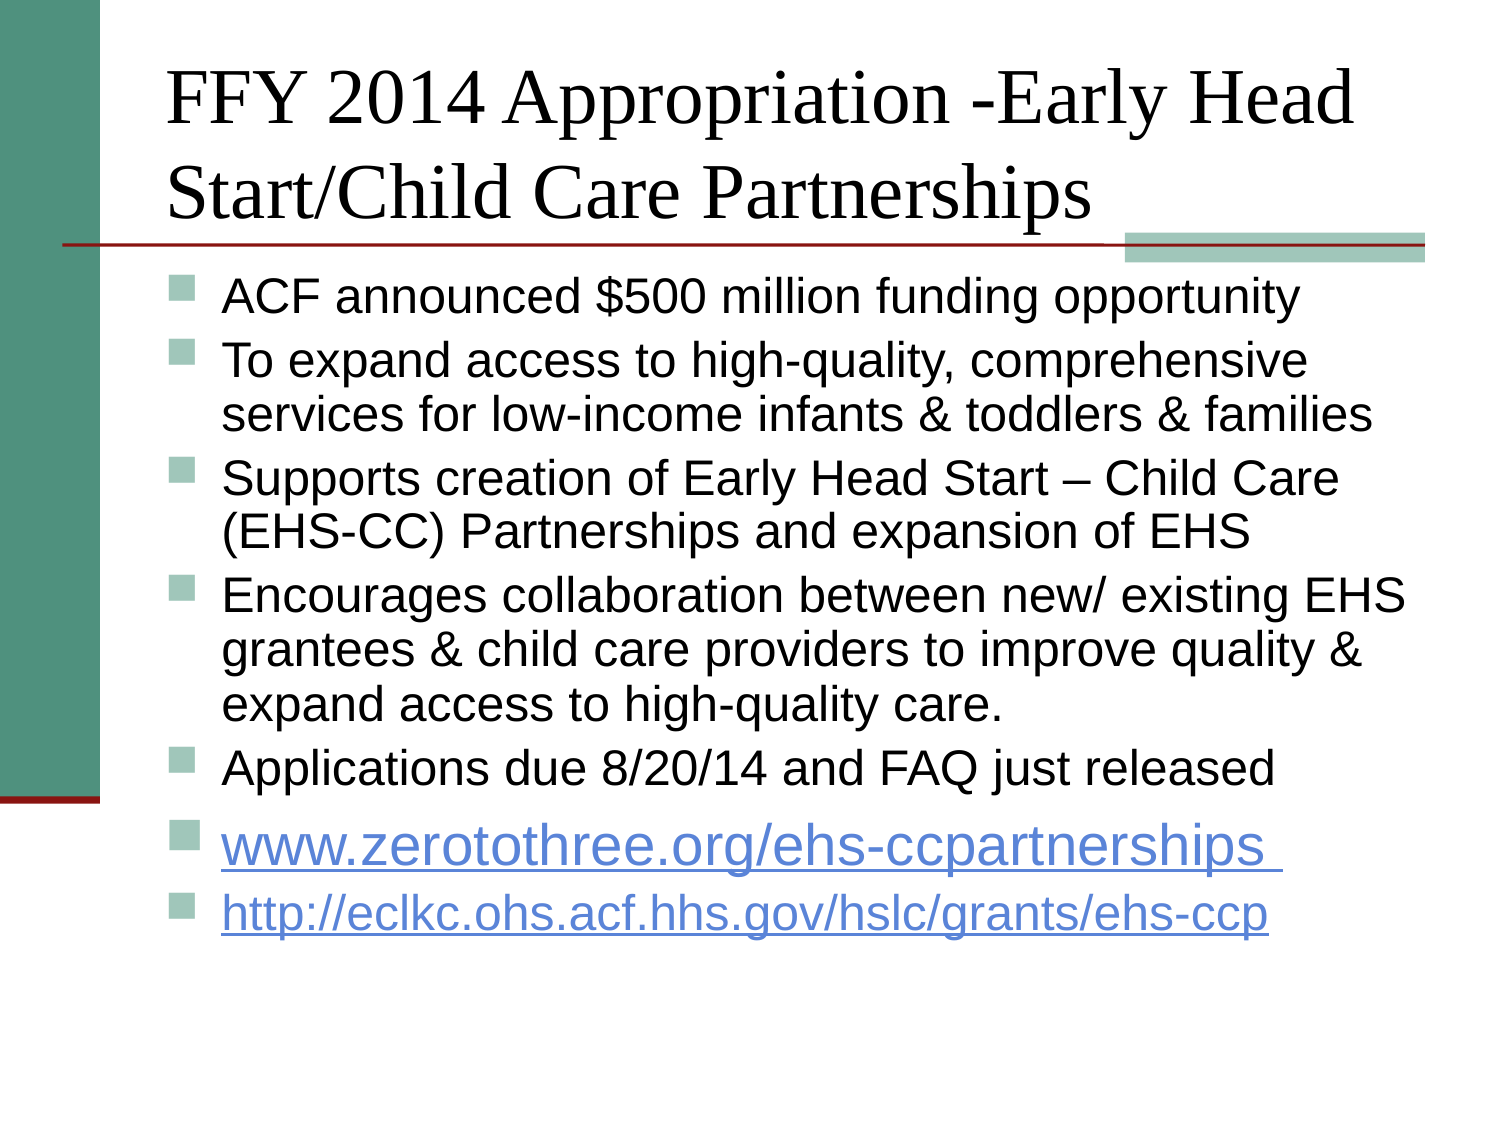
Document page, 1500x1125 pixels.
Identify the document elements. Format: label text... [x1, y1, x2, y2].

list ACF announced $500 million funding opportunity To expand access to high-quality, comprehensive services for low-income infants & toddlers & families Supports creation of Early Head Start – Child Care (EHS-CC) Partnerships and expansion of EHS Encourages collaboration between new/ existing EHS grantees & child care providers to improve quality & expand access to high-quality care. Applications due 8/20/14 and FAQ just released www.zerotothree.org/ehs-ccpartnerships http://eclkc.ohs.acf.hhs.gov/hslc/grants/ehs-ccp [149, 262, 1426, 1006]
title FFY 2014 Appropriation -Early Head Start/Child Care Partnerships [149, 45, 1426, 234]
